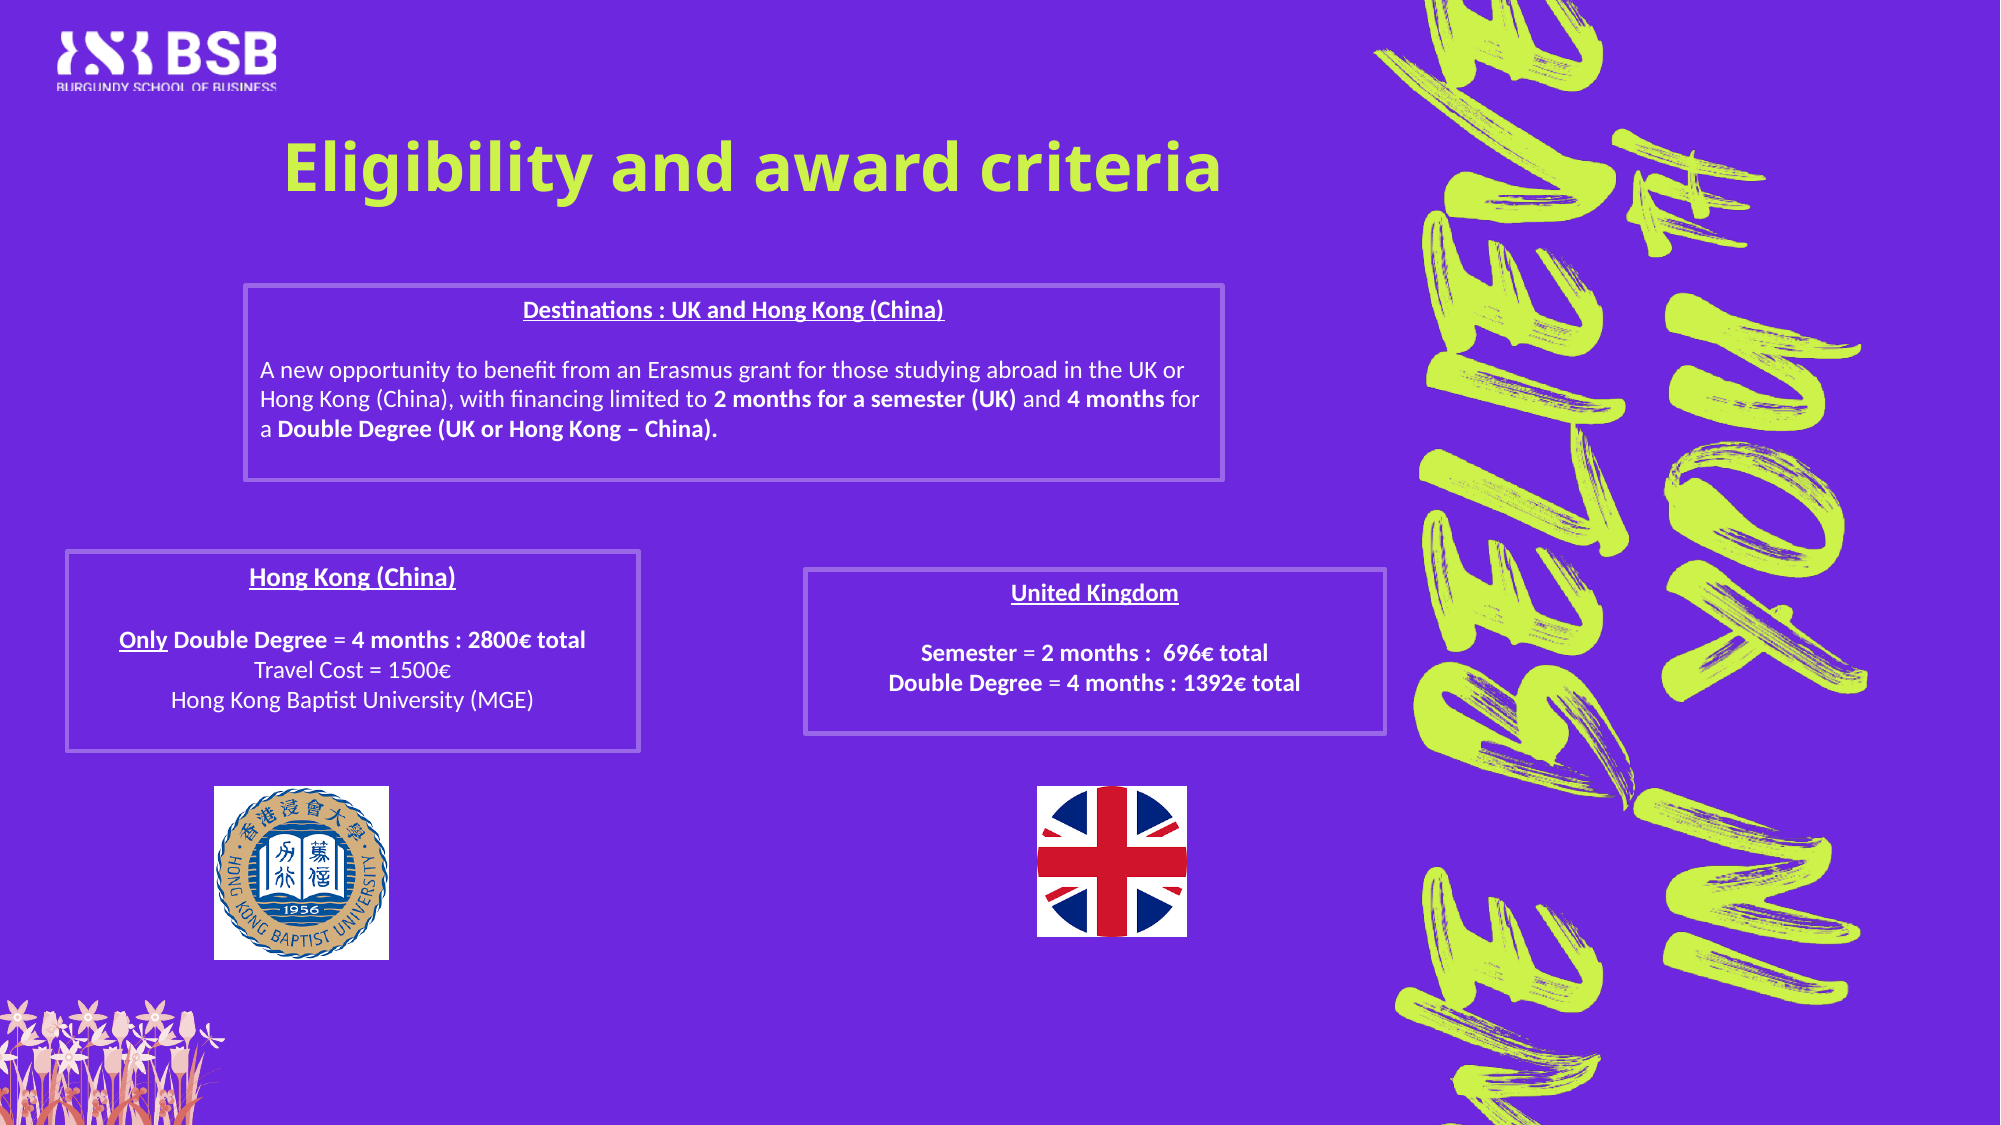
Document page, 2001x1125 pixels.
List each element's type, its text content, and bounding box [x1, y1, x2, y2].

text_box Hong Kong (China) Only Double Degree = 4 months : 2800€ total Travel Cost = 1500€ Hong Kong Baptist University (MGE) [66, 551, 639, 751]
text_box United Kingdom Semester = 2 months : 696€ total Double Degree = 4 months : 1392€ total [805, 569, 1385, 734]
picture [1036, 786, 1187, 937]
picture [0, 985, 245, 1125]
picture [214, 786, 389, 960]
title Eligibility and award criteria [160, 126, 1348, 250]
picture [1374, 0, 1868, 1125]
text_box Destinations : UK and Hong Kong (China) A new opportunity to benefit from an Erasmus grant for those studying abroad in the UK or Hong Kong (China), with financing limited to 2 months for a semester (UK) and 4 months for a Double Degree (UK or Hong Kong – China). [245, 285, 1223, 481]
